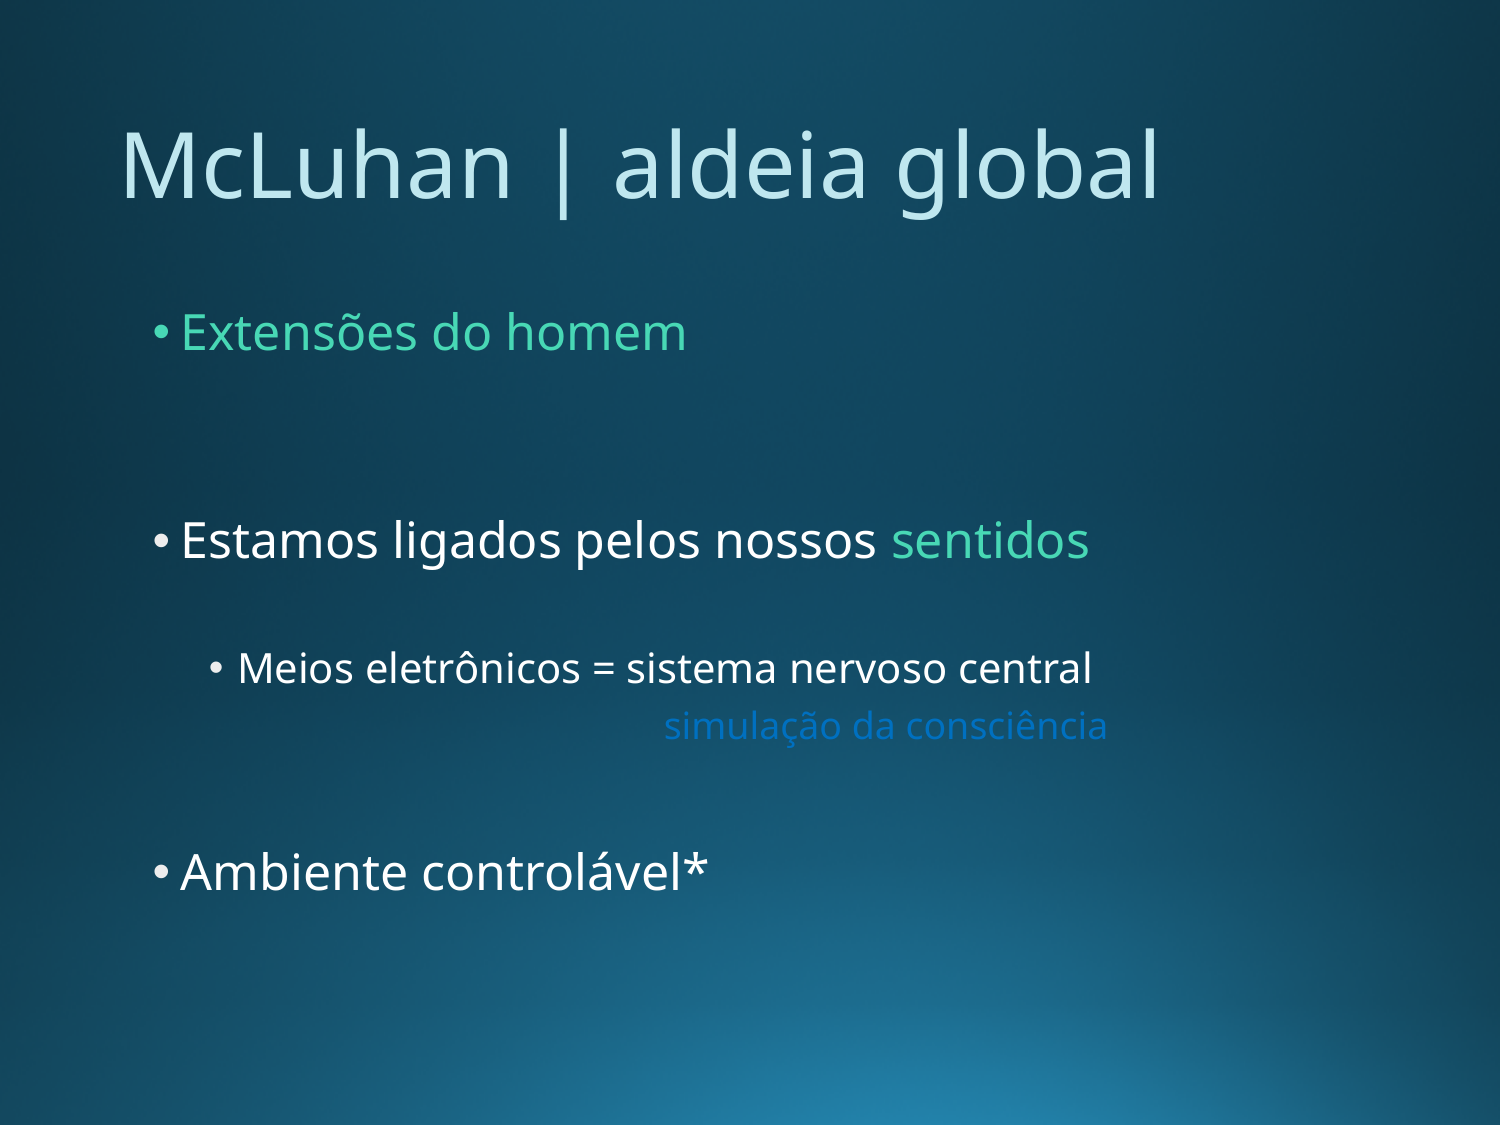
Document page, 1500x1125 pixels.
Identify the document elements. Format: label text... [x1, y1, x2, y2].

picture [0, 0, 1500, 1125]
text_box simulação da consciência [649, 694, 1139, 755]
list Extensões do homem Estamos ligados pelos nossos sentidos Meios eletrônicos = sistema nervoso central Ambiente controlável* [137, 299, 1397, 1014]
title McLuhan | aldeia global [103, 59, 1397, 278]
